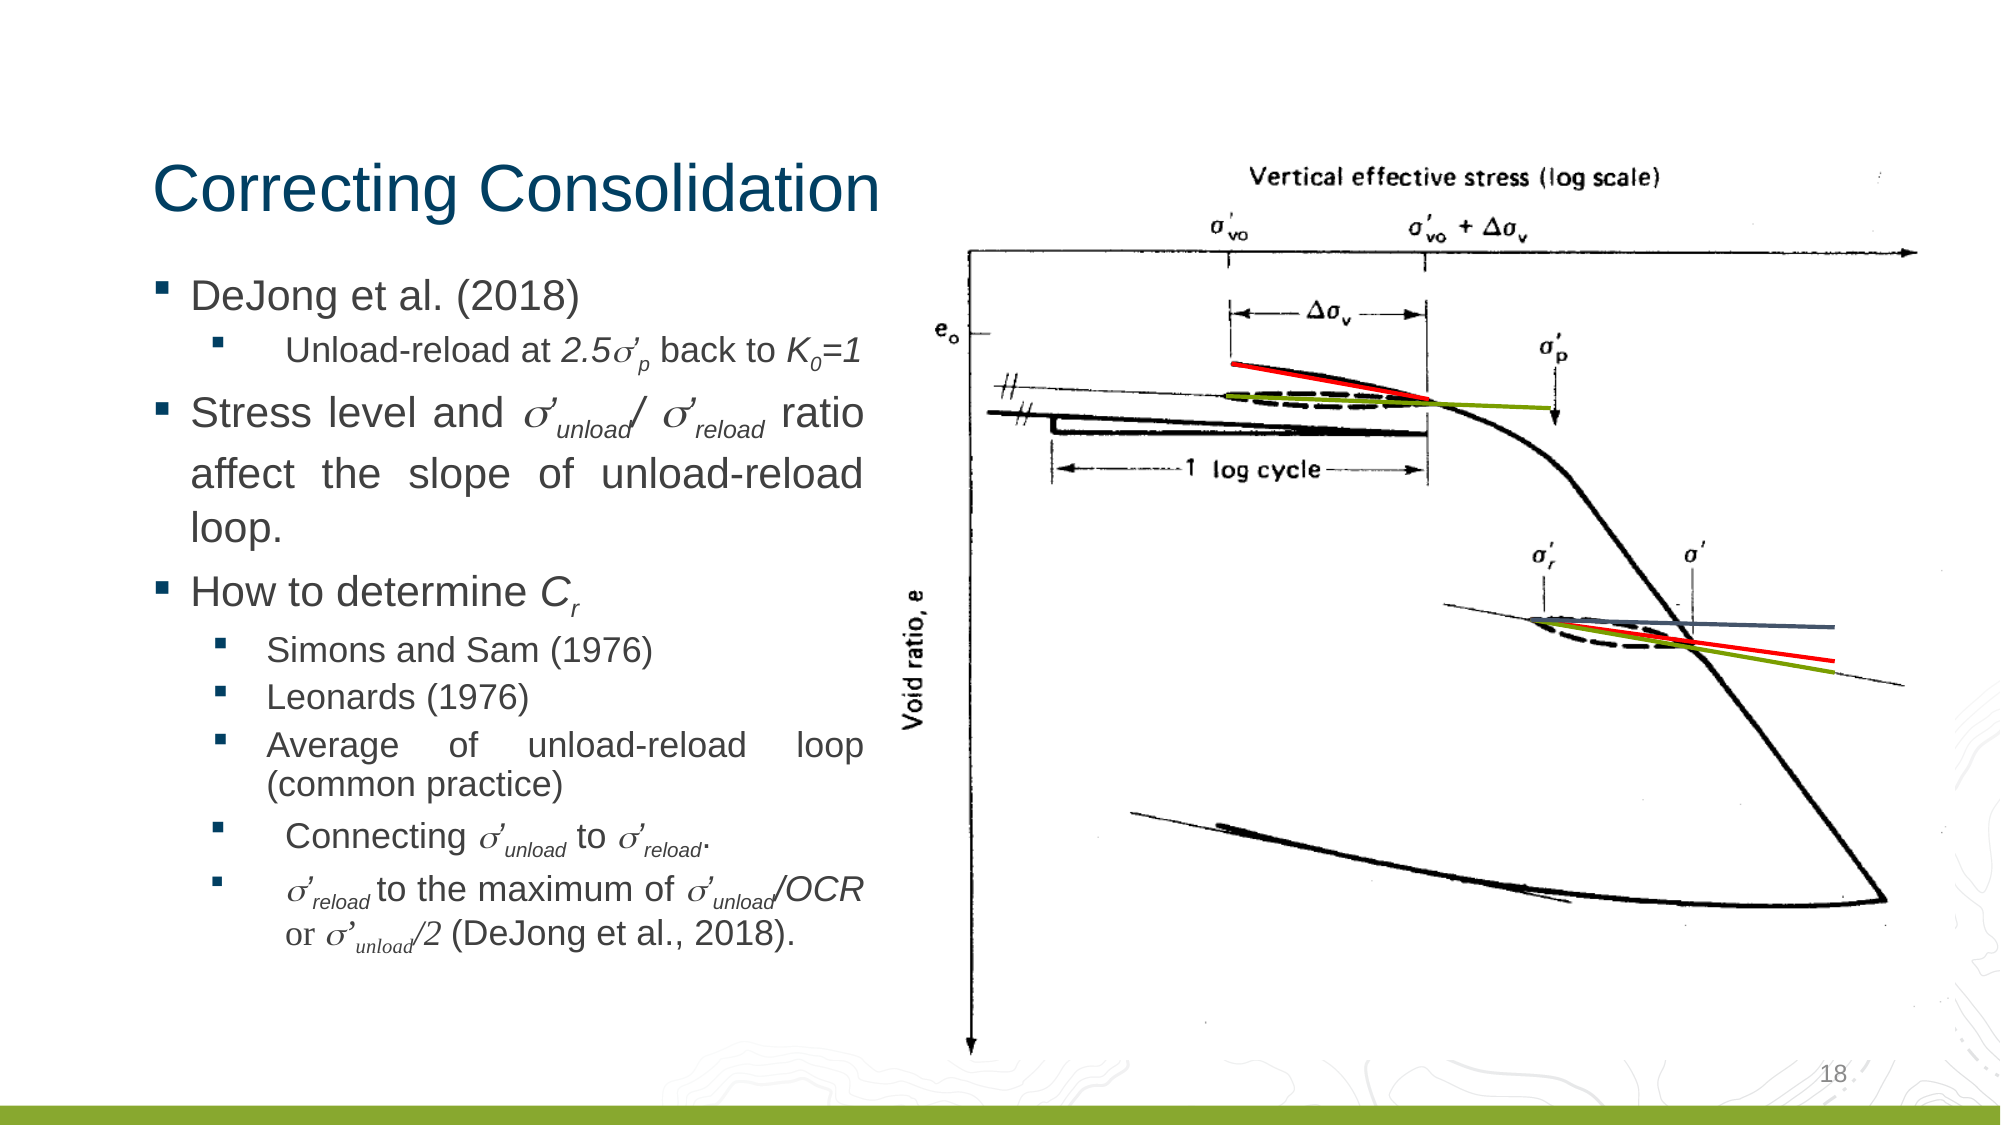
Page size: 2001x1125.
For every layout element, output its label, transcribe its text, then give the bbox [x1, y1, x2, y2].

picture [574, 153, 2000, 1105]
title Correcting Consolidation Parameters - Cr [137, 18, 1863, 236]
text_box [1530, 619, 1835, 628]
slide_number 18 [1412, 1061, 1863, 1103]
list DeJong et al. (2018) Unload-reload at 2.5’p back to K0=1 Stress level and ’unload/ ’reload ratio affect the slope of unload-reload loop. How to determine Cr Simons and Sam (1976) Leonards (1976) Average of unload-reload loop (common practice) Connecting ’unload to ’reload. ’reload to the maximum of ’unload/OCR or ’unload/2 (DeJong et al., 2018). [137, 257, 879, 1013]
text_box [1530, 628, 1835, 673]
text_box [1231, 363, 1429, 396]
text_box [1226, 396, 1551, 409]
